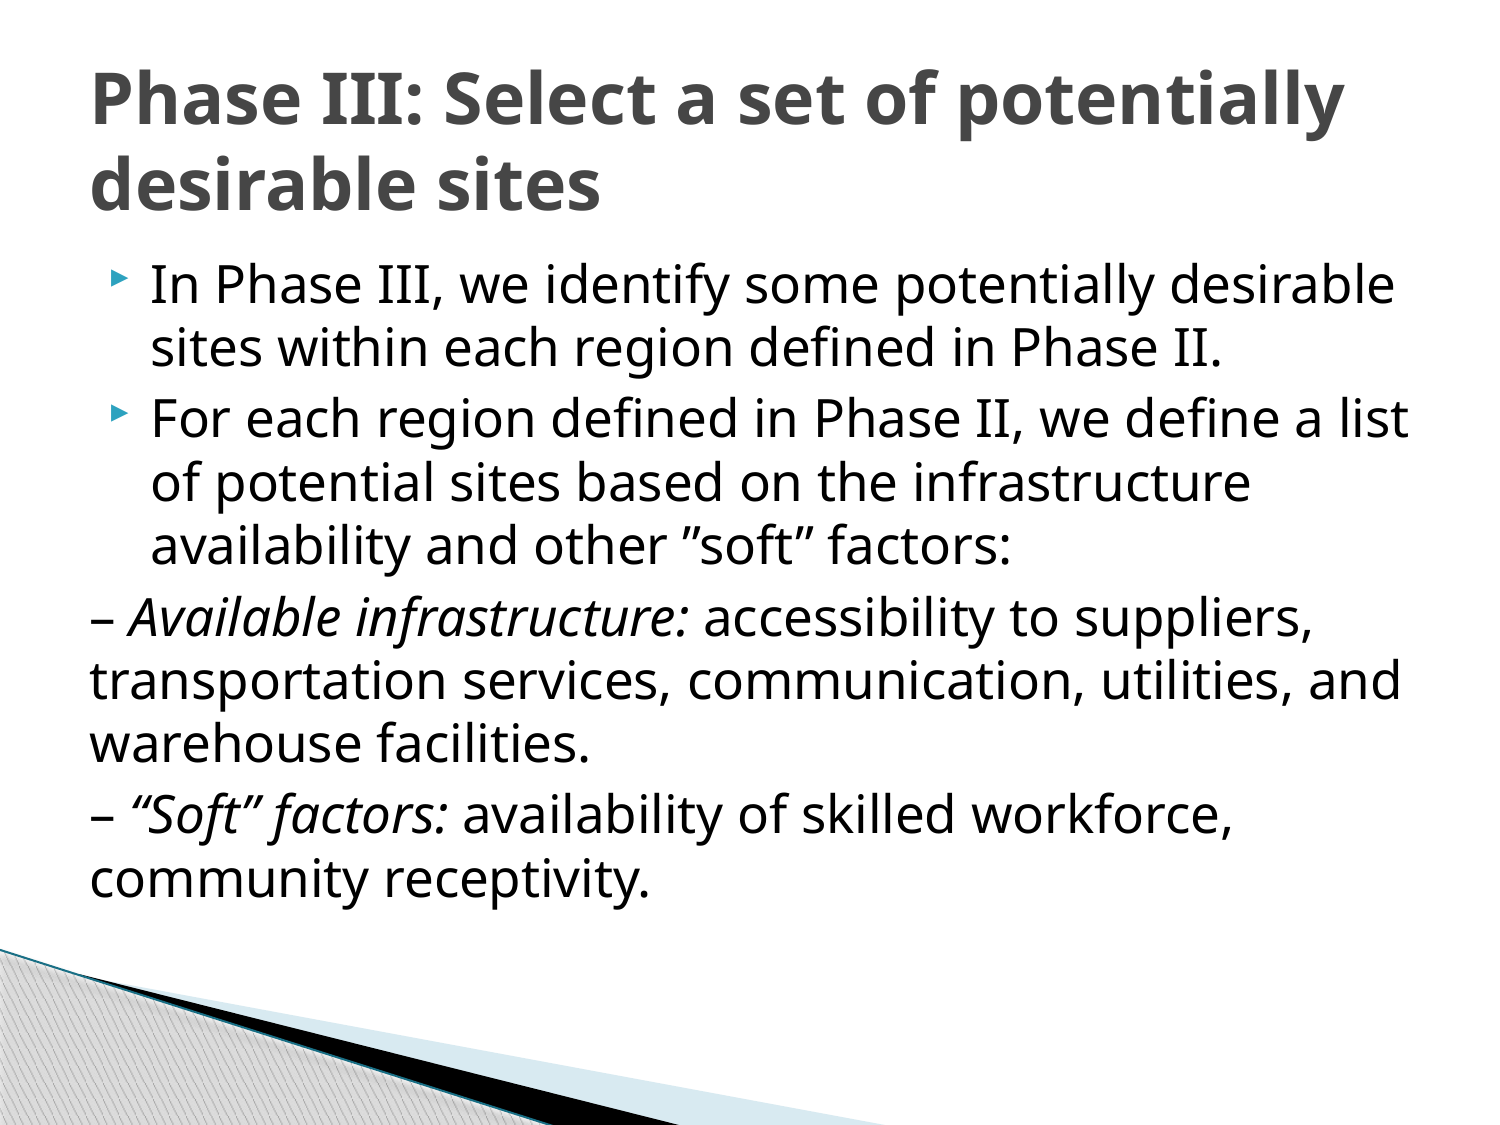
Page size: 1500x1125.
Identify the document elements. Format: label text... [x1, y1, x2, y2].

list In Phase III, we identify some potentially desirable sites within each region defined in Phase II. For each region defined in Phase II, we define a list of potential sites based on the infrastructure availability and other ”soft” factors: – Available infrastructure: accessibility to suppliers, transportation services, communication, utilities, and warehouse facilities. – “Soft” factors: availability of skilled workforce, community receptivity. [75, 243, 1425, 986]
title Phase III: Select a set of potentially desirable sites [75, 45, 1425, 233]
